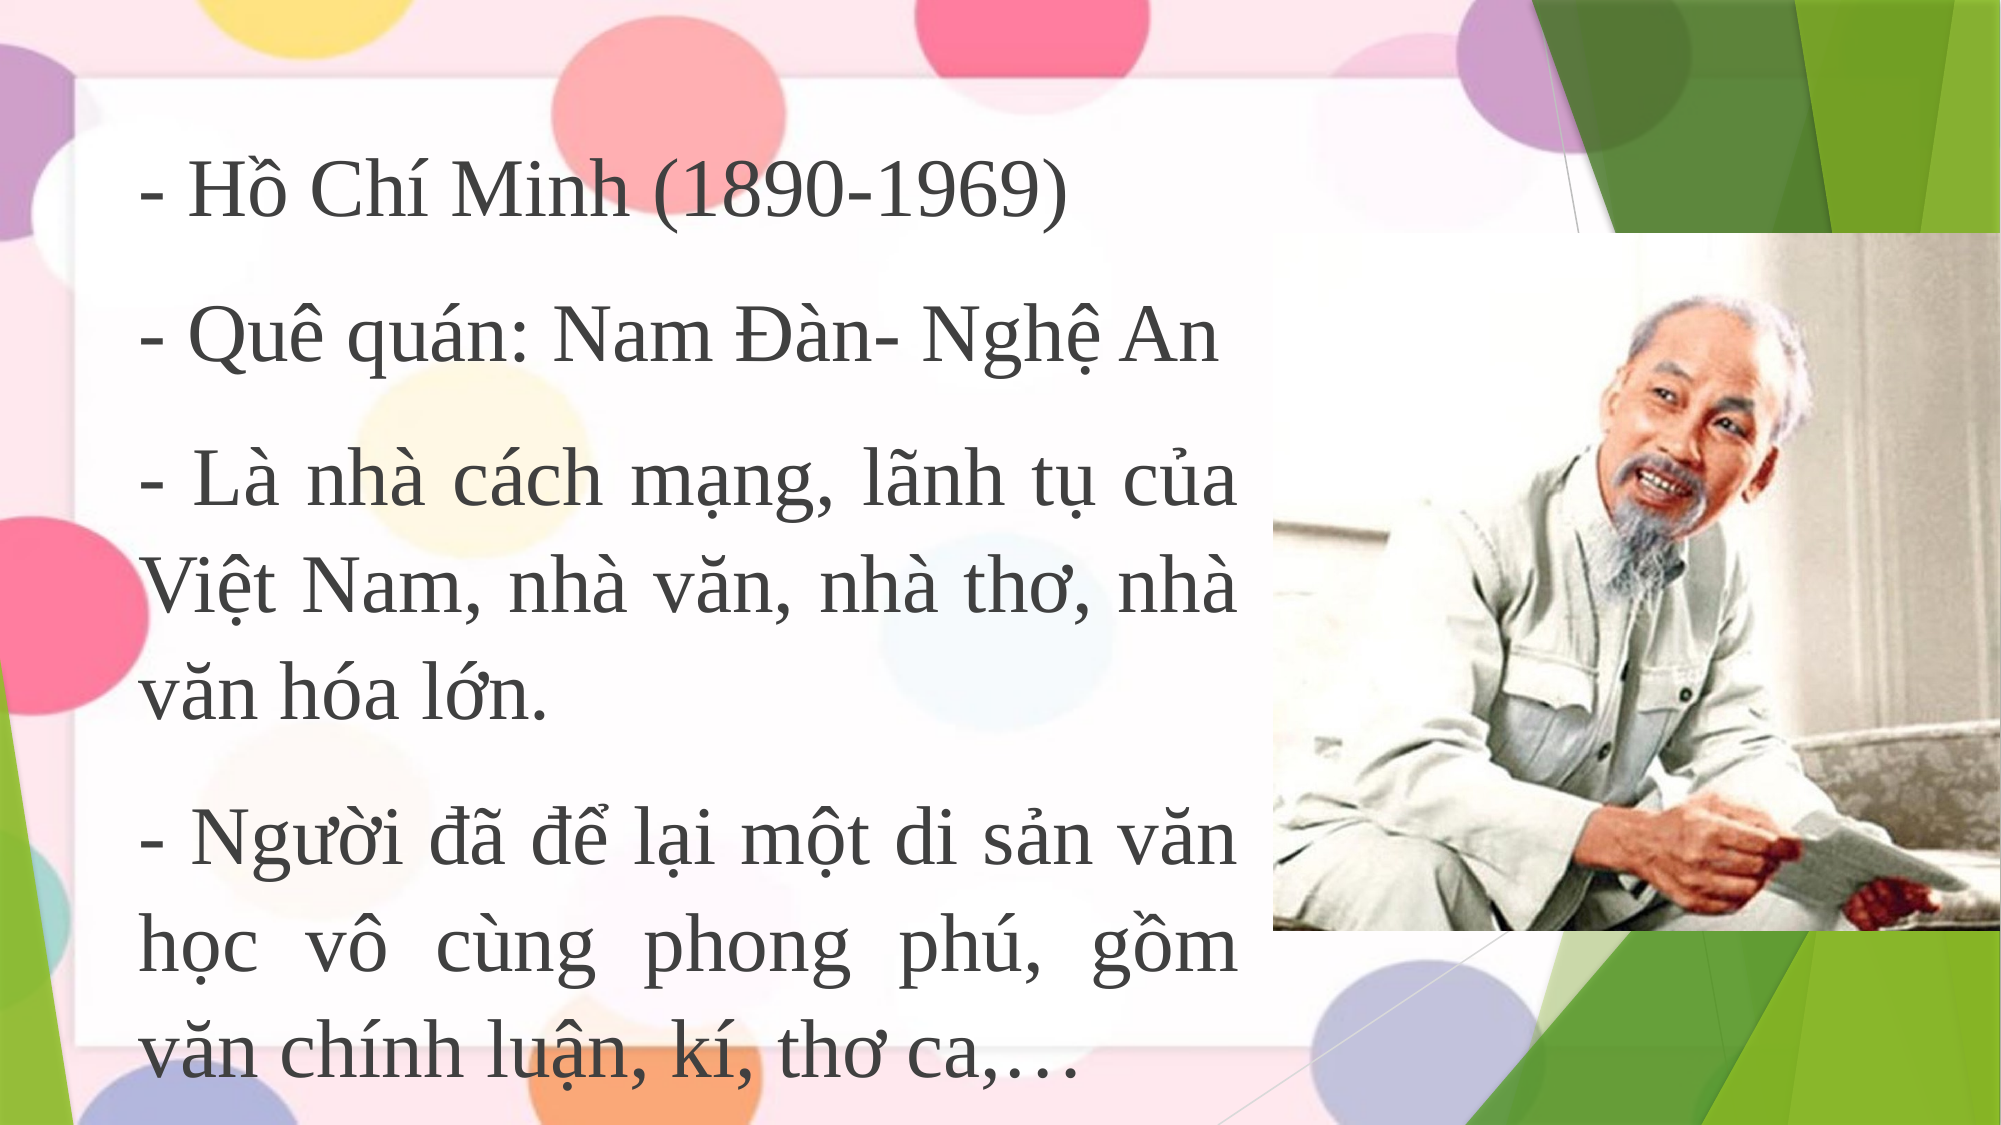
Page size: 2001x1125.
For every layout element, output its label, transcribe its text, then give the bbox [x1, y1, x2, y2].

list - Hồ Chí Minh (1890-1969) - Quê quán: Nam Đàn- Nghệ An - Là nhà cách mạng, lãnh tụ của Việt Nam, nhà văn, nhà thơ, nhà văn hóa lớn. - Người đã để lại một di sản văn học vô cùng phong phú, gồm văn chính luận, kí, thơ ca,… [123, 119, 1255, 1083]
picture [0, 0, 2001, 1125]
